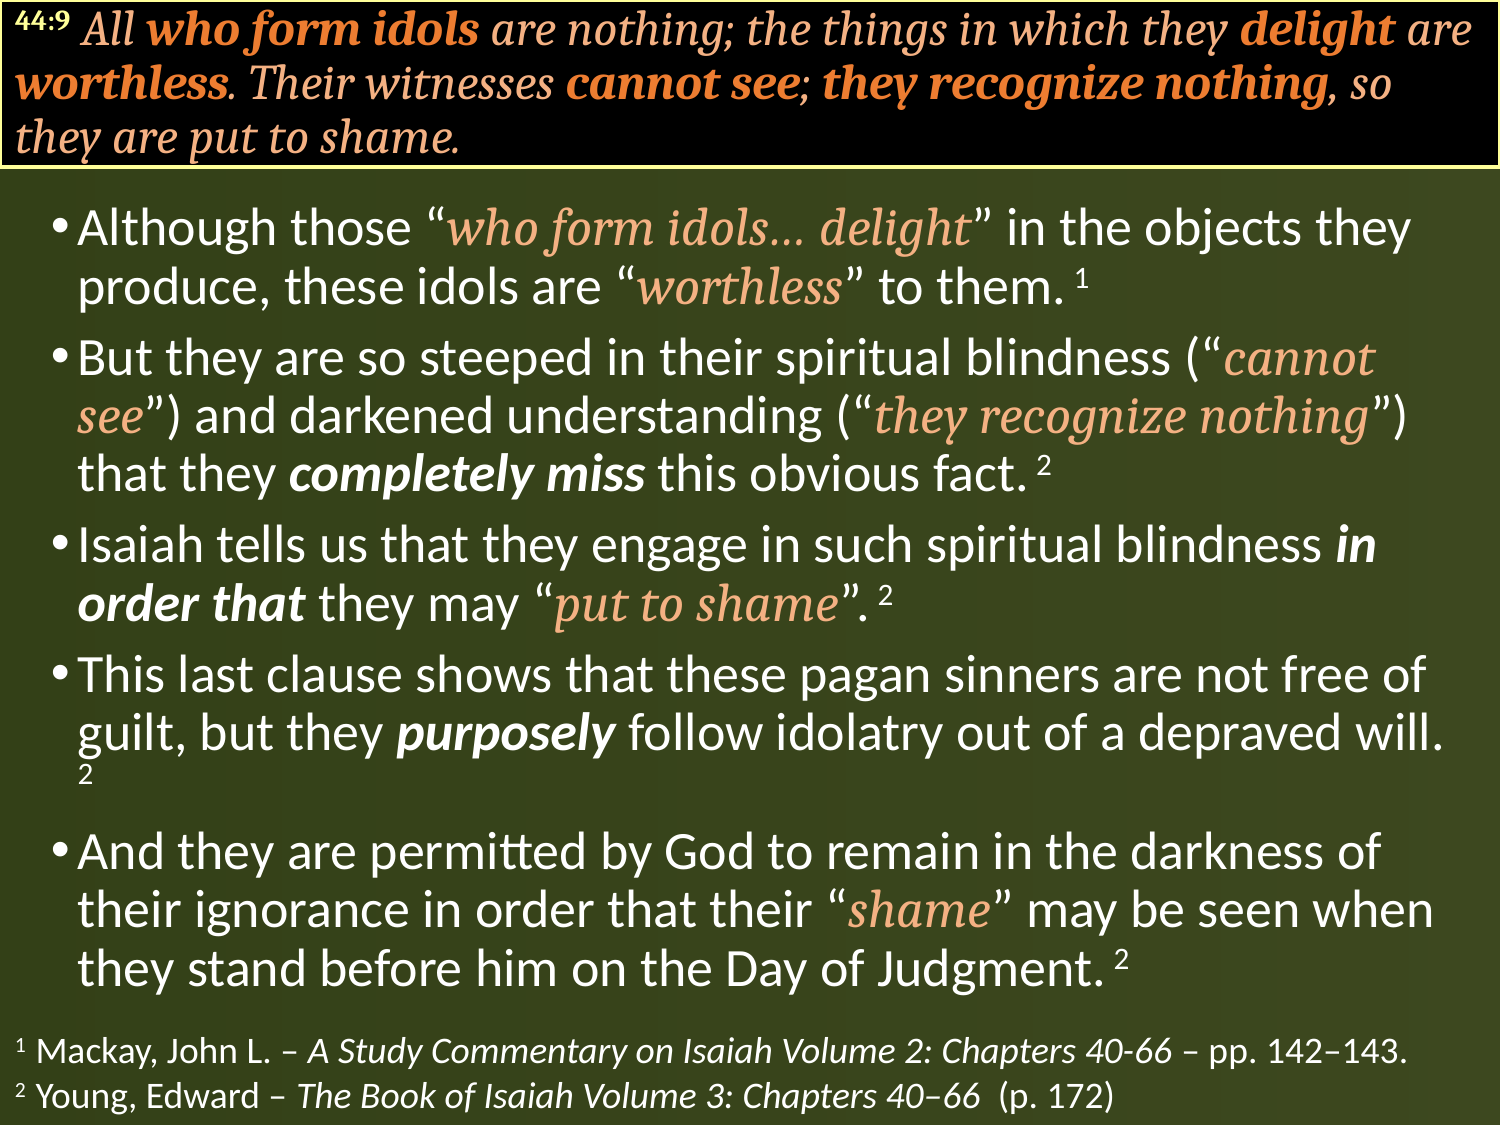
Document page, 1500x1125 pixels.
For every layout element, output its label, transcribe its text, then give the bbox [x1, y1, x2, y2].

text_box 1 Mackay, John L. – A Study Commentary on Isaiah Volume 2: Chapters 40-66 – pp. 142–143. 2 Young, Edward – The Book of Isaiah Volume 3: Chapters 40–66 (p. 172) [0, 1018, 1500, 1124]
text_box 44:9 All who form idols are nothing; the things in which they delight are worthless. Their witnesses cannot see; they recognize nothing, so they are put to shame. [0, 0, 1500, 168]
list Although those “who form idols… delight” in the objects they produce, these idols are “worthless” to them. 1 But they are so steeped in their spiritual blindness (“cannot see”) and darkened understanding (“they recognize nothing”) that they completely miss this obvious fact. 2 Isaiah tells us that they engage in such spiritual blindness in order that they may “put to shame”. 2 This last clause shows that these pagan sinners are not free of guilt, but they purposely follow idolatry out of a depraved will. 2 And they are permitted by God to remain in the darkness of their ignorance in order that their “shame” may be seen when they stand before him on the Day of Judgment. 2 [35, 191, 1465, 1018]
